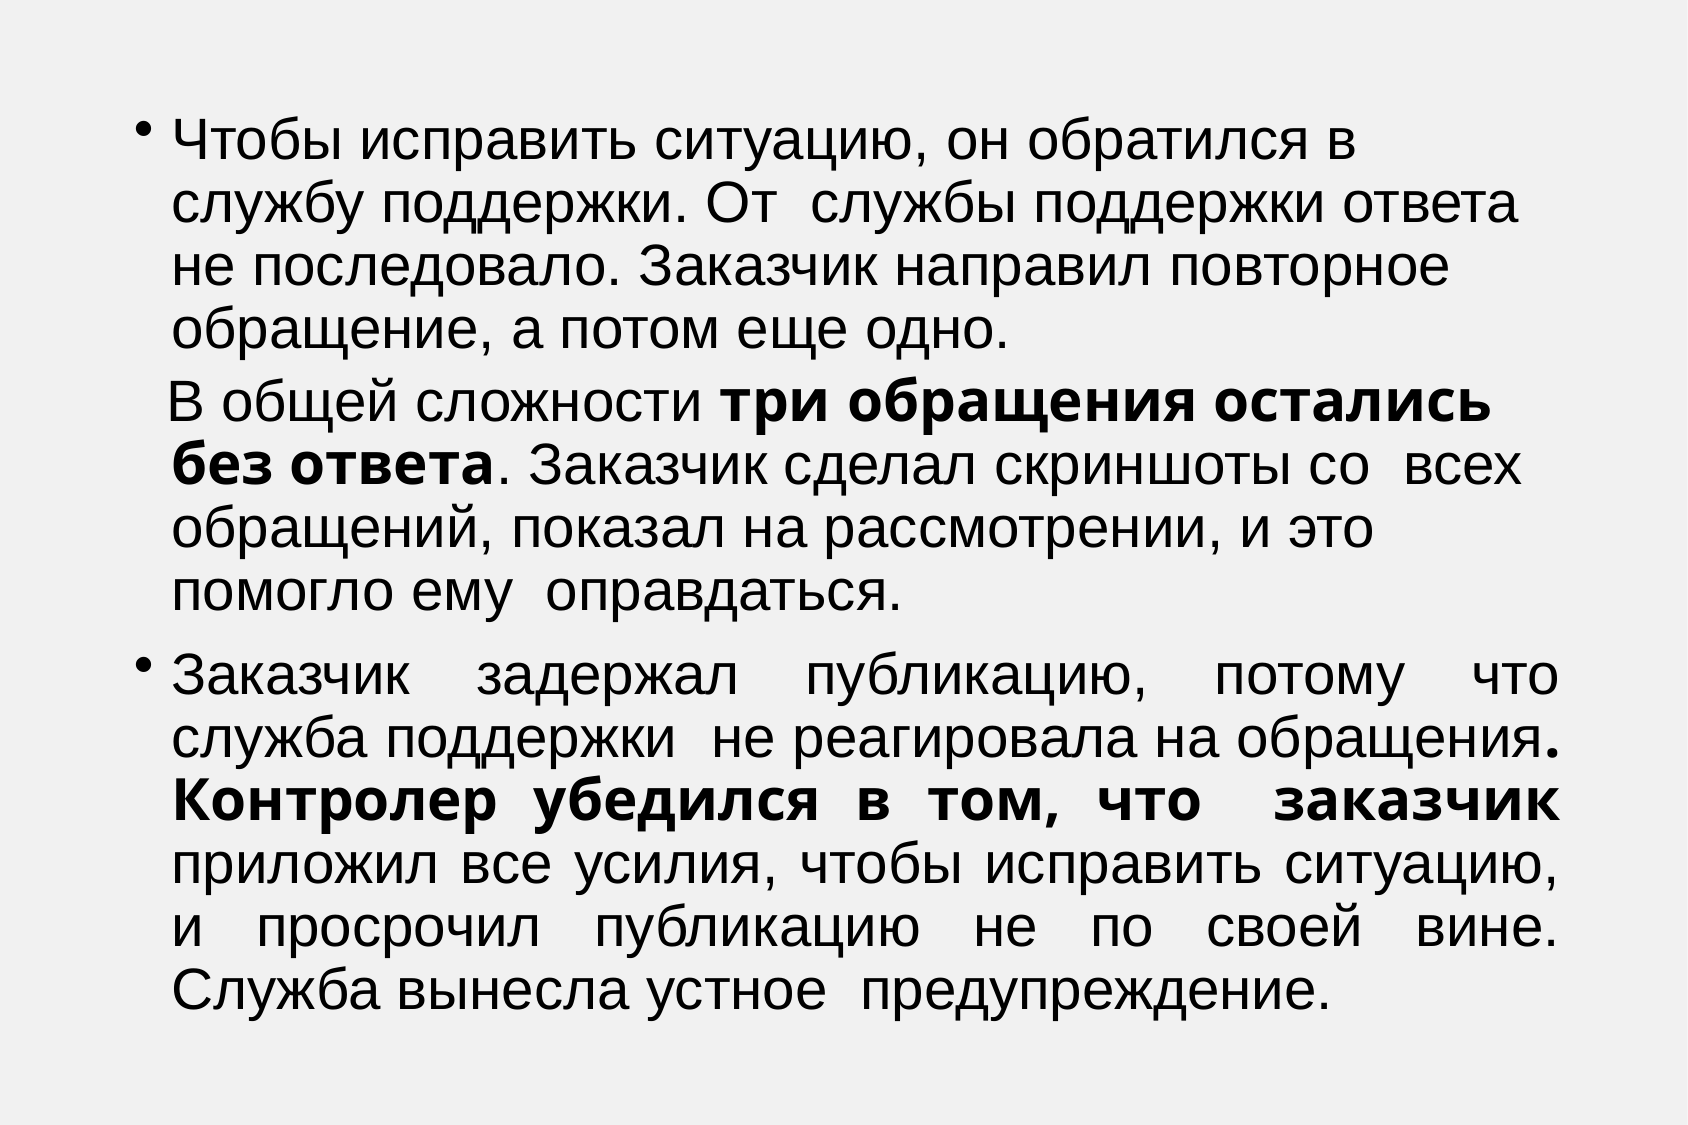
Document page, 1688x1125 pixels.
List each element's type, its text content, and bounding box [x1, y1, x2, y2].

text_box Чтобы исправить ситуацию, он обратился в службу поддержки. От службы поддержки ответа не последовало. Заказчик направил повторное обращение, а потом еще одно. В общей сложности три обращения остались без ответа. Заказчик сделал скриншоты со всех обращений, показал на рассмотрении, и это помогло ему оправдаться. Заказчик задержал публикацию, потому что служба поддержки не реагировала на обращения. Контролер убедился в том, что заказчик приложил все усилия, чтобы исправить ситуацию, и просрочил публикацию не по своей вине. Служба вынесла устное предупреждение. [131, 97, 1561, 1022]
